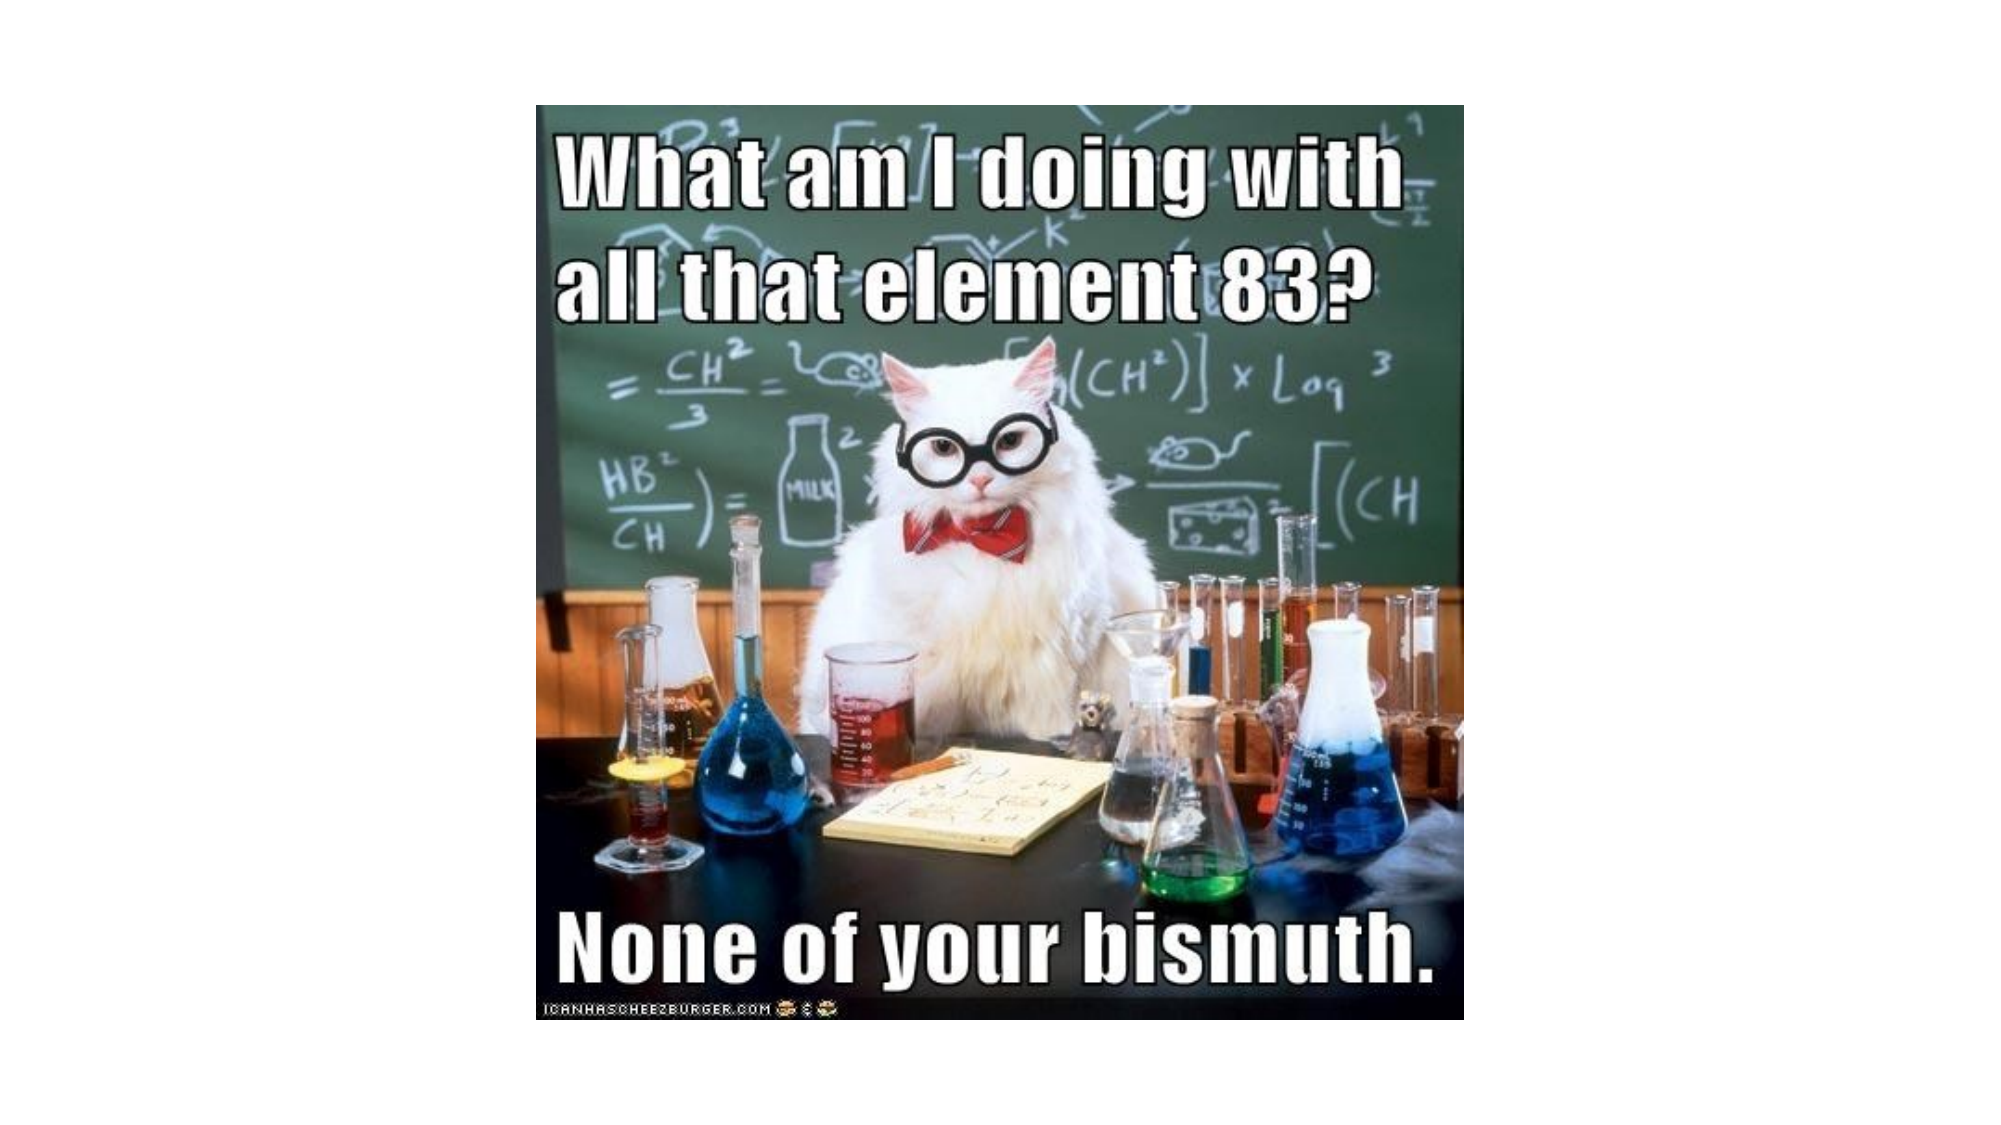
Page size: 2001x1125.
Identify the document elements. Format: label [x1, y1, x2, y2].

list [536, 105, 1464, 1020]
